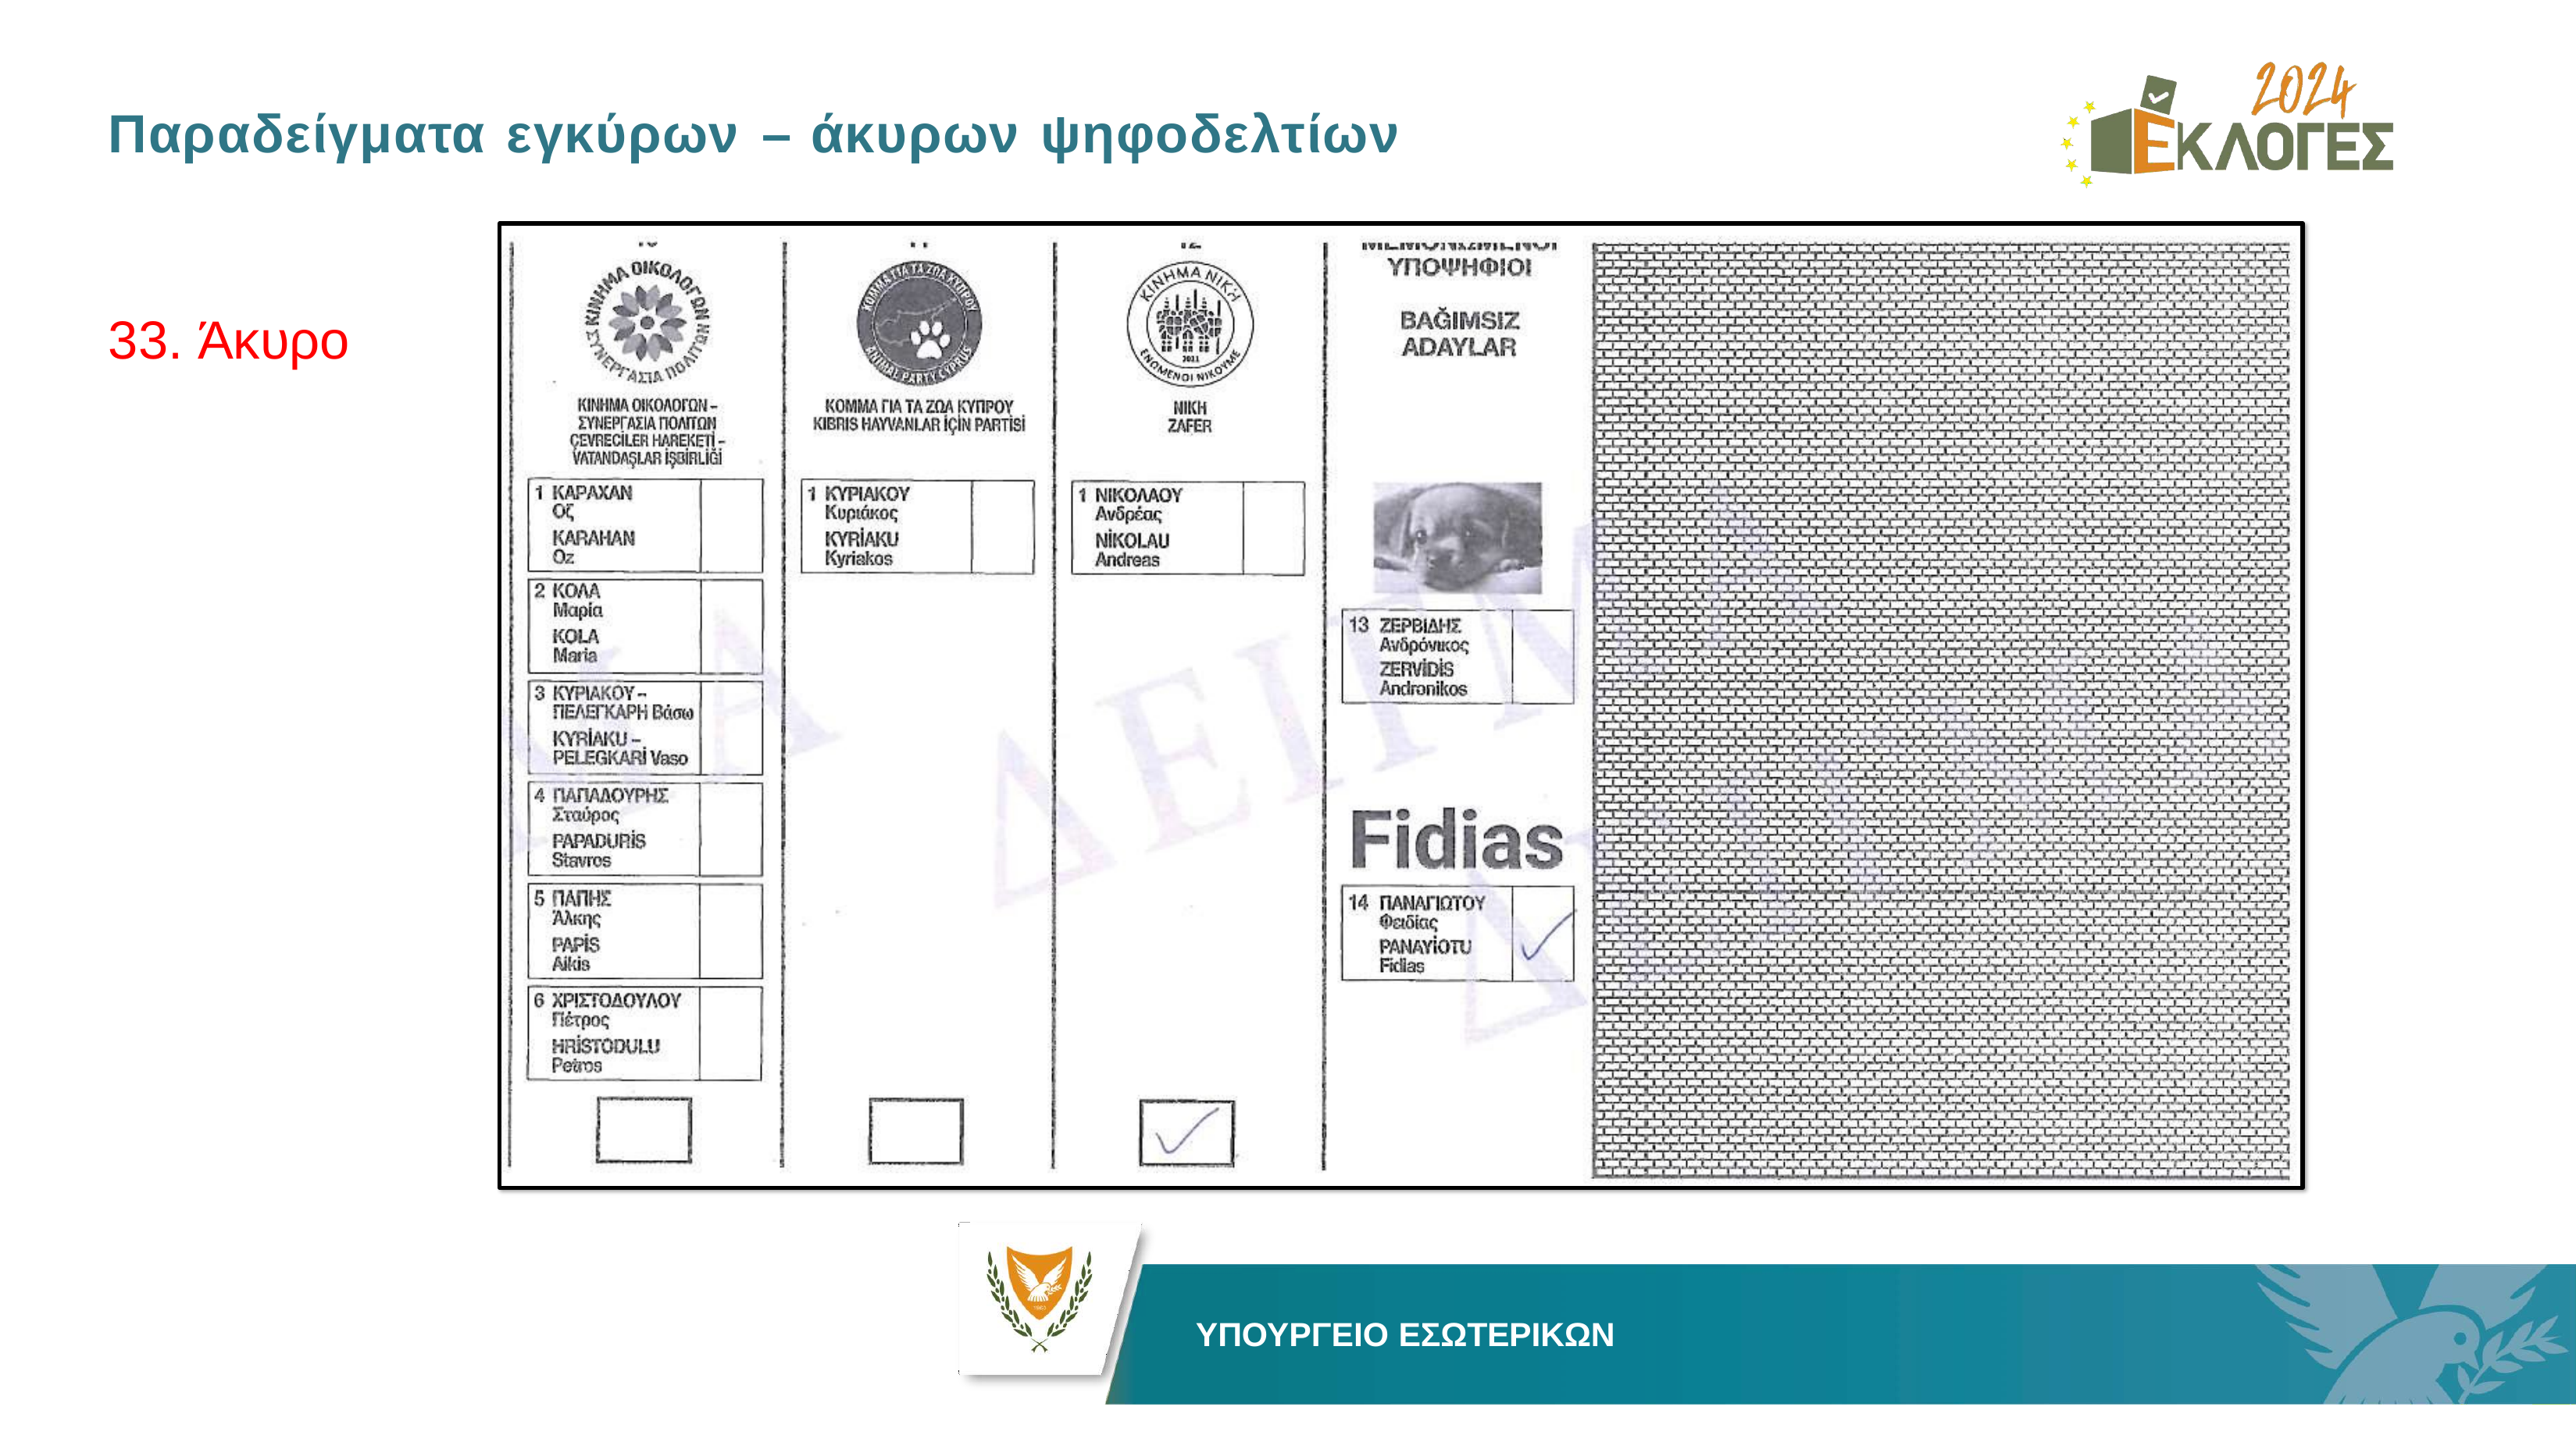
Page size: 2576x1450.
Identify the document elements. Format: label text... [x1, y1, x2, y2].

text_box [496, 4, 2412, 1198]
footer ΥΠΟΥΡΓΕΙΟ ΕΣΩΤΕΡΙΚΩΝ [1193, 1314, 1621, 1450]
picture [955, 1220, 2576, 1405]
text_box Παραδείγματα εγκύρων – άκυρων ψηφοδελτίων 33. Άκυρο [106, 97, 491, 370]
